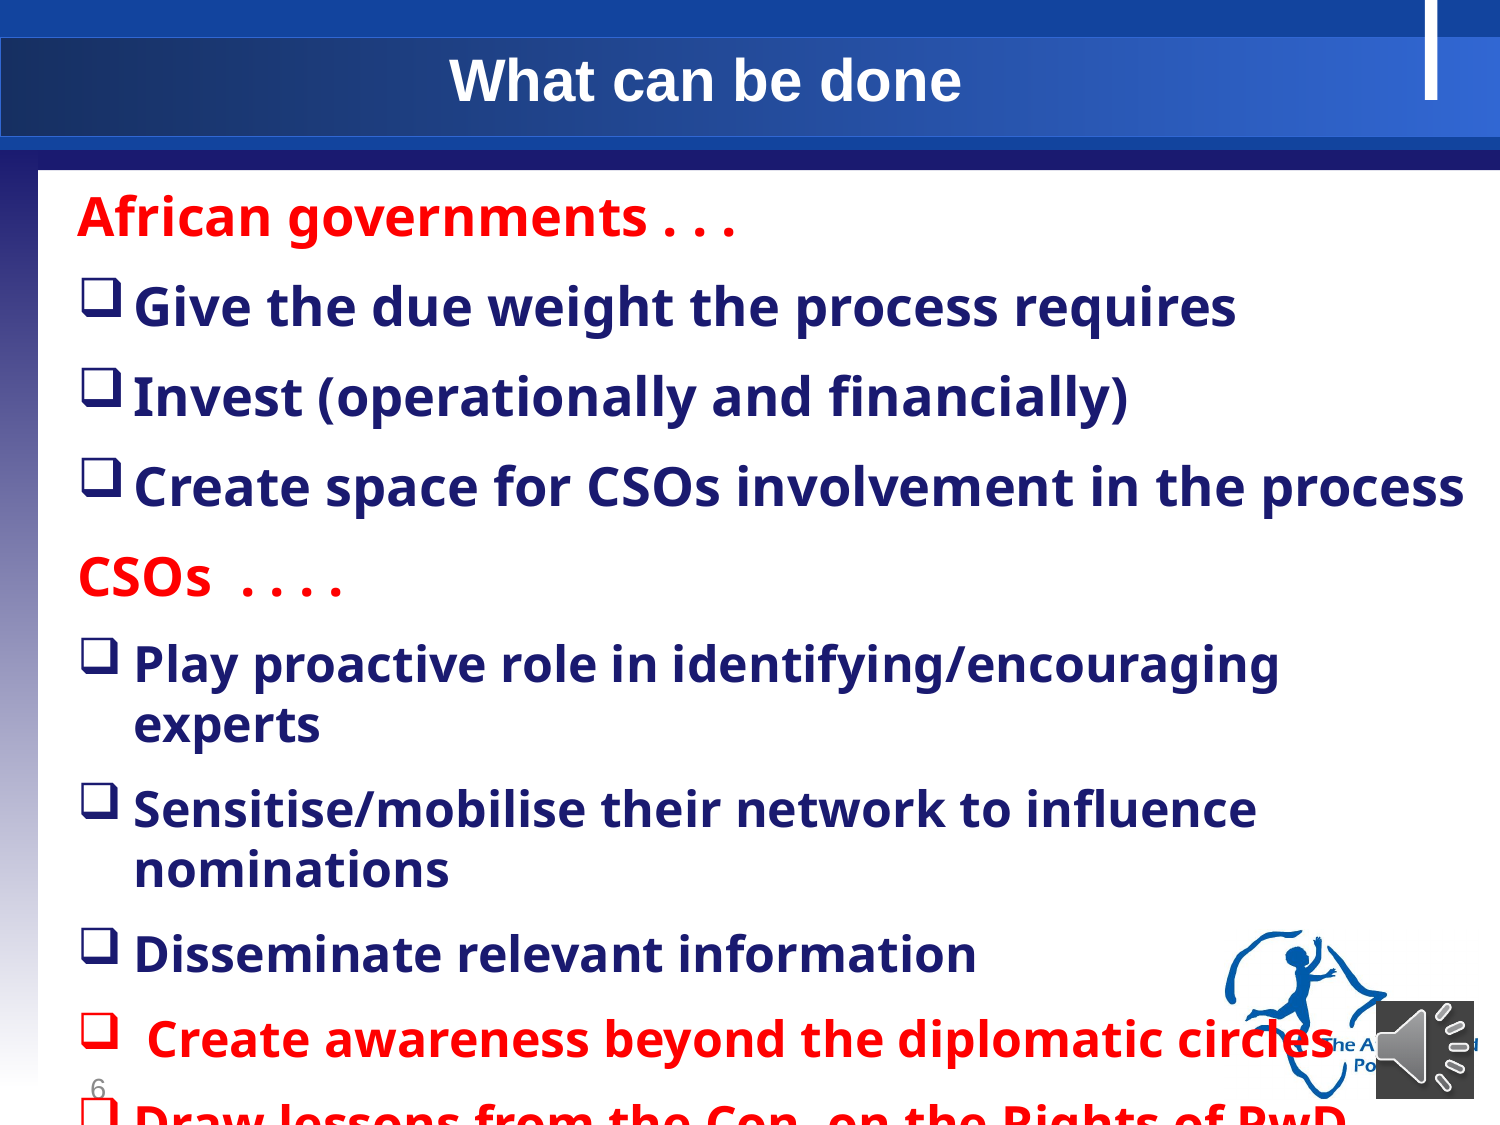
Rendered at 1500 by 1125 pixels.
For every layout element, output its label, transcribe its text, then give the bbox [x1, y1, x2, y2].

slide_number 6 [74, 1075, 426, 1103]
title What can be done [24, 33, 1388, 122]
text_box African governments . . . Give the due weight the process requires Invest (operationally and financially) Create space for CSOs involvement in the process CSOs . . . . Play proactive role in identifying/encouraging experts Sensitise/mobilise their network to influence nominations Disseminate relevant information Create awareness beyond the diplomatic circles Draw lessons from the Con. on the Rights of PwD [62, 174, 1488, 1075]
picture [1224, 999, 1479, 1101]
